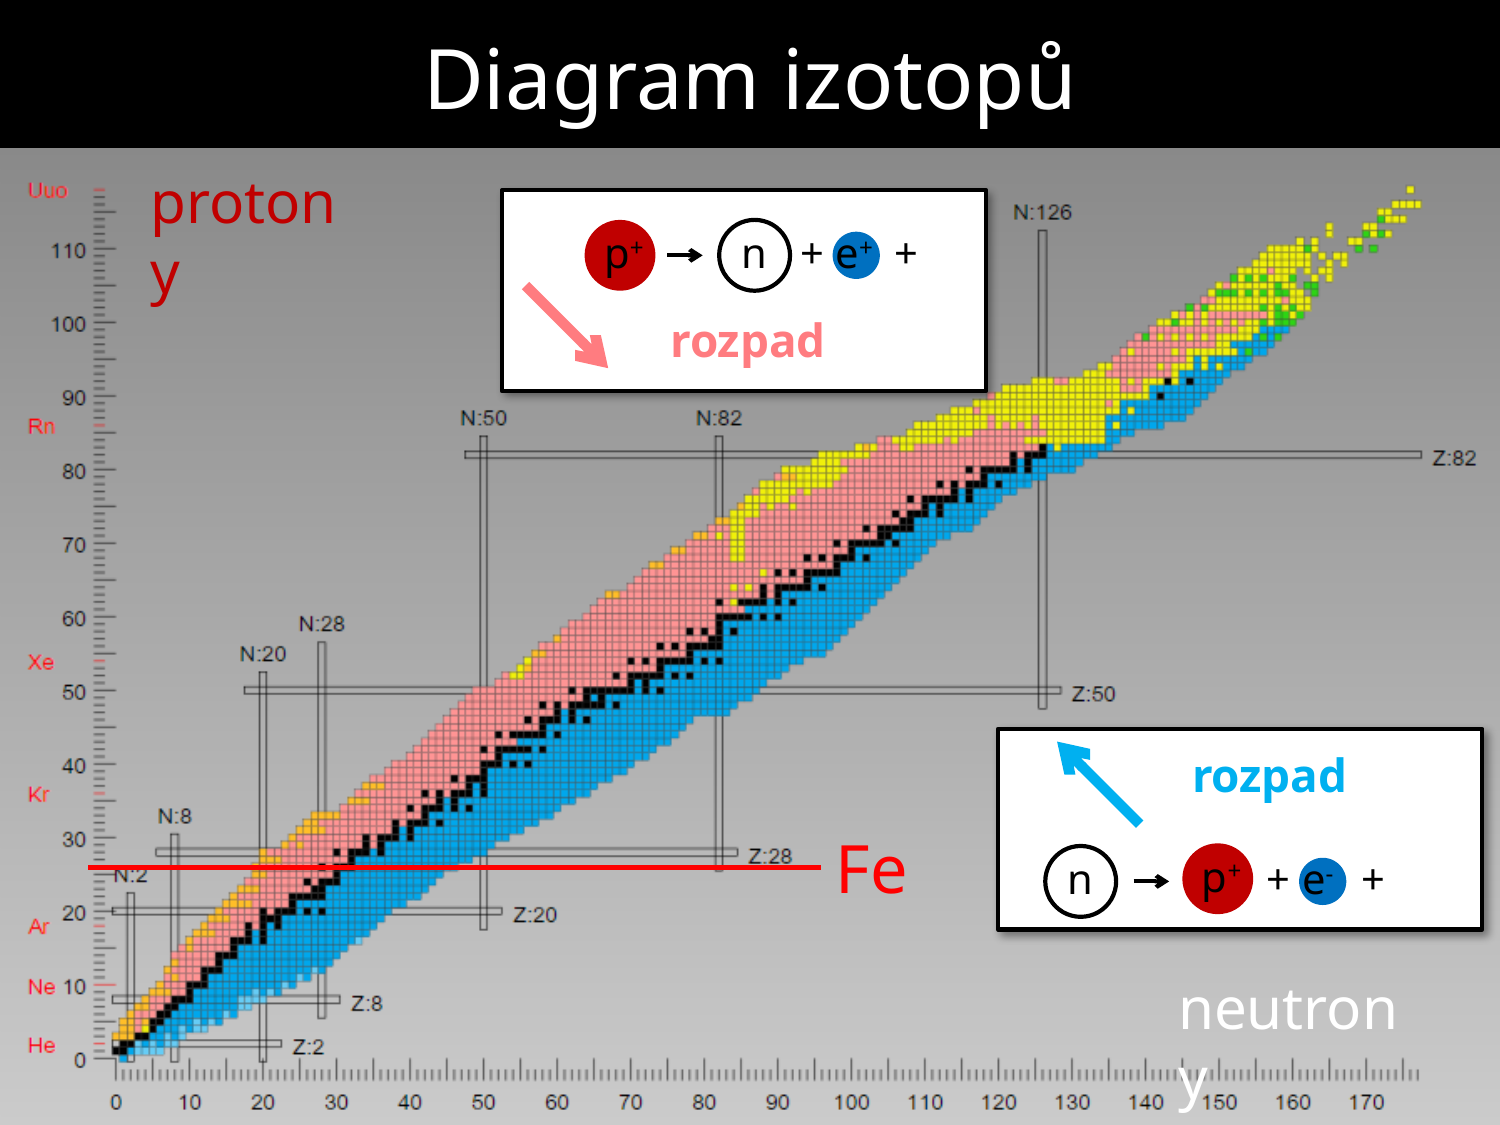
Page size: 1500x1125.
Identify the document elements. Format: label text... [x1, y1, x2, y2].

text_box Diagram izotopů [0, 19, 1500, 134]
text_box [997, 728, 1483, 930]
picture [0, 148, 1500, 1125]
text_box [501, 190, 987, 392]
